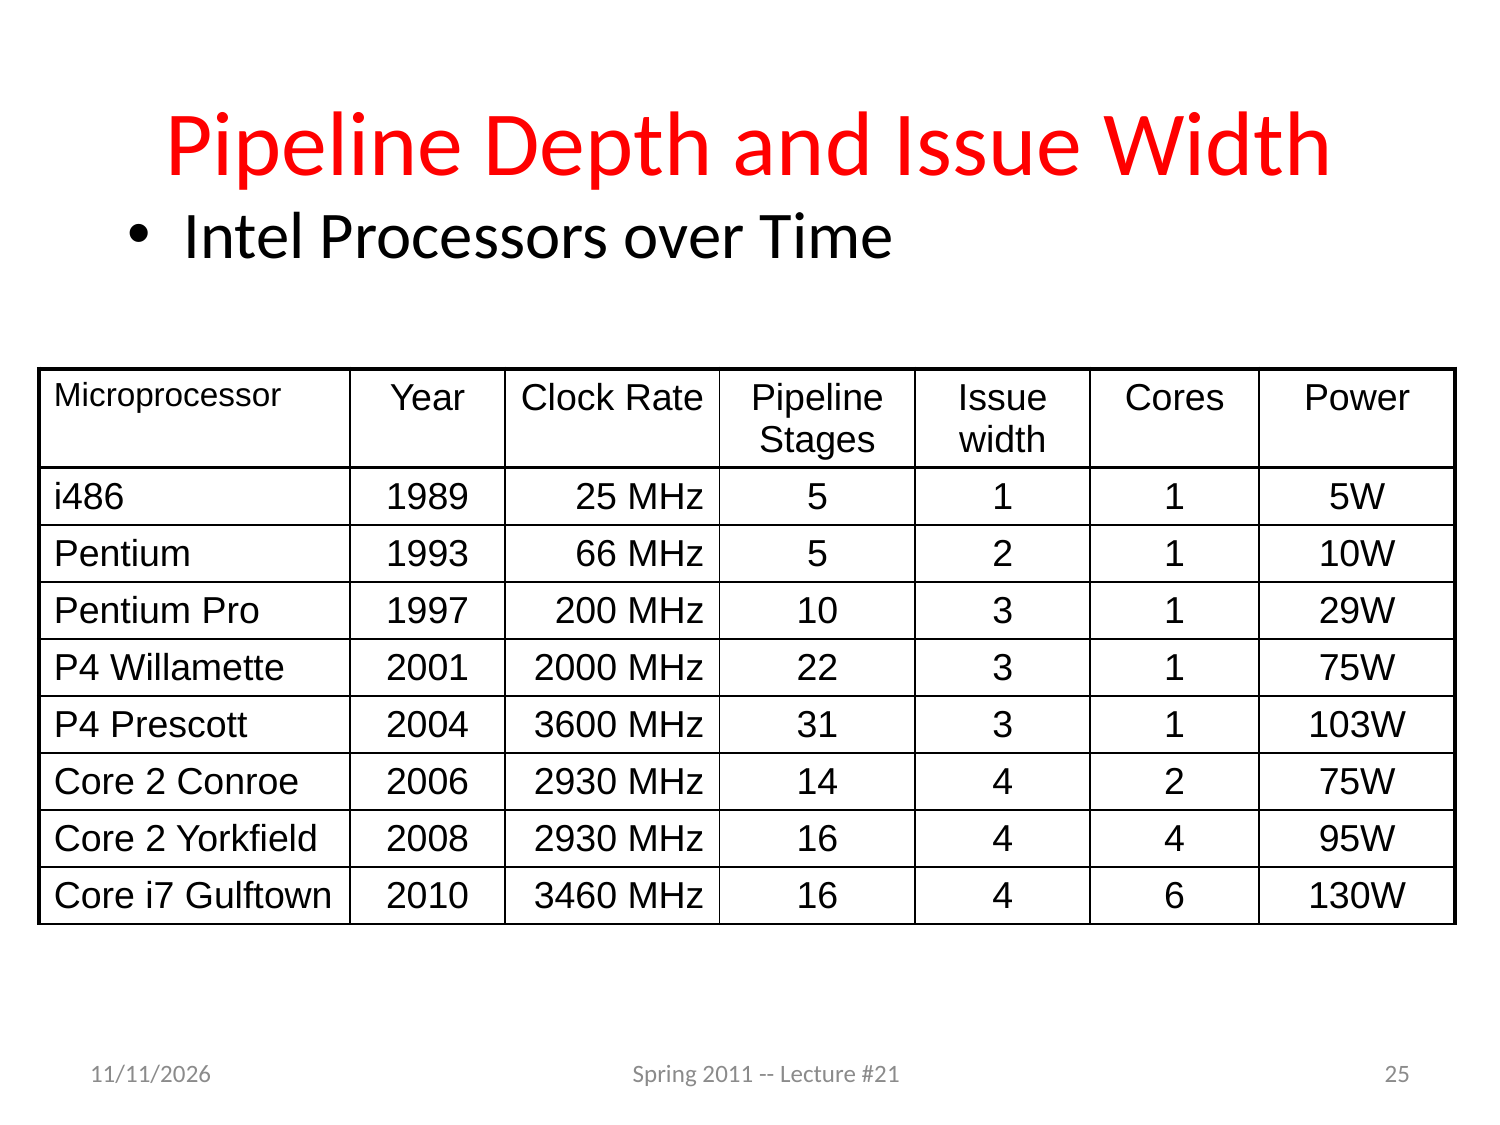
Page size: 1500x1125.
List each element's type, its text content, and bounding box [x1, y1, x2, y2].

table_cell 1 [1091, 640, 1258, 695]
table_header Power [1260, 371, 1453, 466]
table_cell 2930 MHz [506, 754, 719, 809]
table_cell 29W [1260, 583, 1453, 638]
table_cell 22 [720, 640, 914, 695]
table_cell P4 Prescott [41, 697, 349, 752]
table_cell 1997 [351, 583, 504, 638]
table_cell 5W [1260, 469, 1453, 524]
table_cell i486 [41, 469, 349, 524]
table_cell 10W [1260, 526, 1453, 581]
slide_number 25 [1074, 1042, 1425, 1103]
table_cell 1 [1091, 469, 1258, 524]
table_cell 3600 MHz [506, 697, 719, 752]
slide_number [75, 1042, 425, 1103]
table_cell 75W [1260, 640, 1453, 695]
table_cell 130W [1260, 868, 1453, 923]
footer Spring 2011 -- Lecture #21 [591, 1042, 942, 1103]
table_cell 3 [916, 640, 1089, 695]
table_cell 2004 [351, 697, 504, 752]
table_cell 1 [1091, 697, 1258, 752]
table_cell 2010 [351, 868, 504, 923]
table_cell 14 [720, 754, 914, 809]
table_cell 103W [1260, 697, 1453, 752]
table_cell 3 [916, 697, 1089, 752]
table_cell 1 [1091, 583, 1258, 638]
table_cell 2000 MHz [506, 640, 719, 695]
table_header Microprocessor [41, 371, 349, 466]
table_cell 3 [916, 583, 1089, 638]
list Intel Processors over Time [112, 184, 1469, 468]
table_cell 1 [1091, 526, 1258, 581]
table_cell 5 [720, 526, 914, 581]
table_cell 31 [720, 697, 914, 752]
table_cell 2001 [351, 640, 504, 695]
table_cell 5 [720, 469, 914, 524]
table_cell 66 MHz [506, 526, 719, 581]
table_cell Core i7 Gulftown [41, 868, 349, 923]
table_header Issue width [916, 371, 1089, 466]
table_cell 10 [720, 583, 914, 638]
table_cell 25 MHz [506, 469, 719, 524]
table_cell P4 Willamette [41, 640, 349, 695]
table_header Pipeline Stages [720, 371, 914, 466]
table_cell 2930 MHz [506, 811, 719, 866]
table_cell 3460 MHz [506, 868, 719, 923]
table_header Clock Rate [506, 371, 719, 466]
table_cell 200 MHz [506, 583, 719, 638]
table_cell 4 [916, 754, 1089, 809]
table_cell 4 [1091, 811, 1258, 866]
table_cell 95W [1260, 811, 1453, 866]
table_cell Core 2 Conroe [41, 754, 349, 809]
table_cell 2006 [351, 754, 504, 809]
table_cell 2008 [351, 811, 504, 866]
table_cell 75W [1260, 754, 1453, 809]
table_cell 16 [720, 868, 914, 923]
table_cell 1989 [351, 469, 504, 524]
table_cell Core 2 Yorkfield [41, 811, 349, 866]
table_cell Pentium Pro [41, 583, 349, 638]
table_cell 2 [1091, 754, 1258, 809]
title Pipeline Depth and Issue Width [75, 45, 1425, 233]
table_cell 1 [916, 469, 1089, 524]
table_cell 2 [916, 526, 1089, 581]
table_cell Pentium [41, 526, 349, 581]
table_cell 16 [720, 811, 914, 866]
table_cell 4 [916, 811, 1089, 866]
table_cell 4 [916, 868, 1089, 923]
table_header Cores [1091, 371, 1258, 466]
table_cell 6 [1091, 868, 1258, 923]
table_header Year [351, 371, 504, 466]
table_cell 1993 [351, 526, 504, 581]
